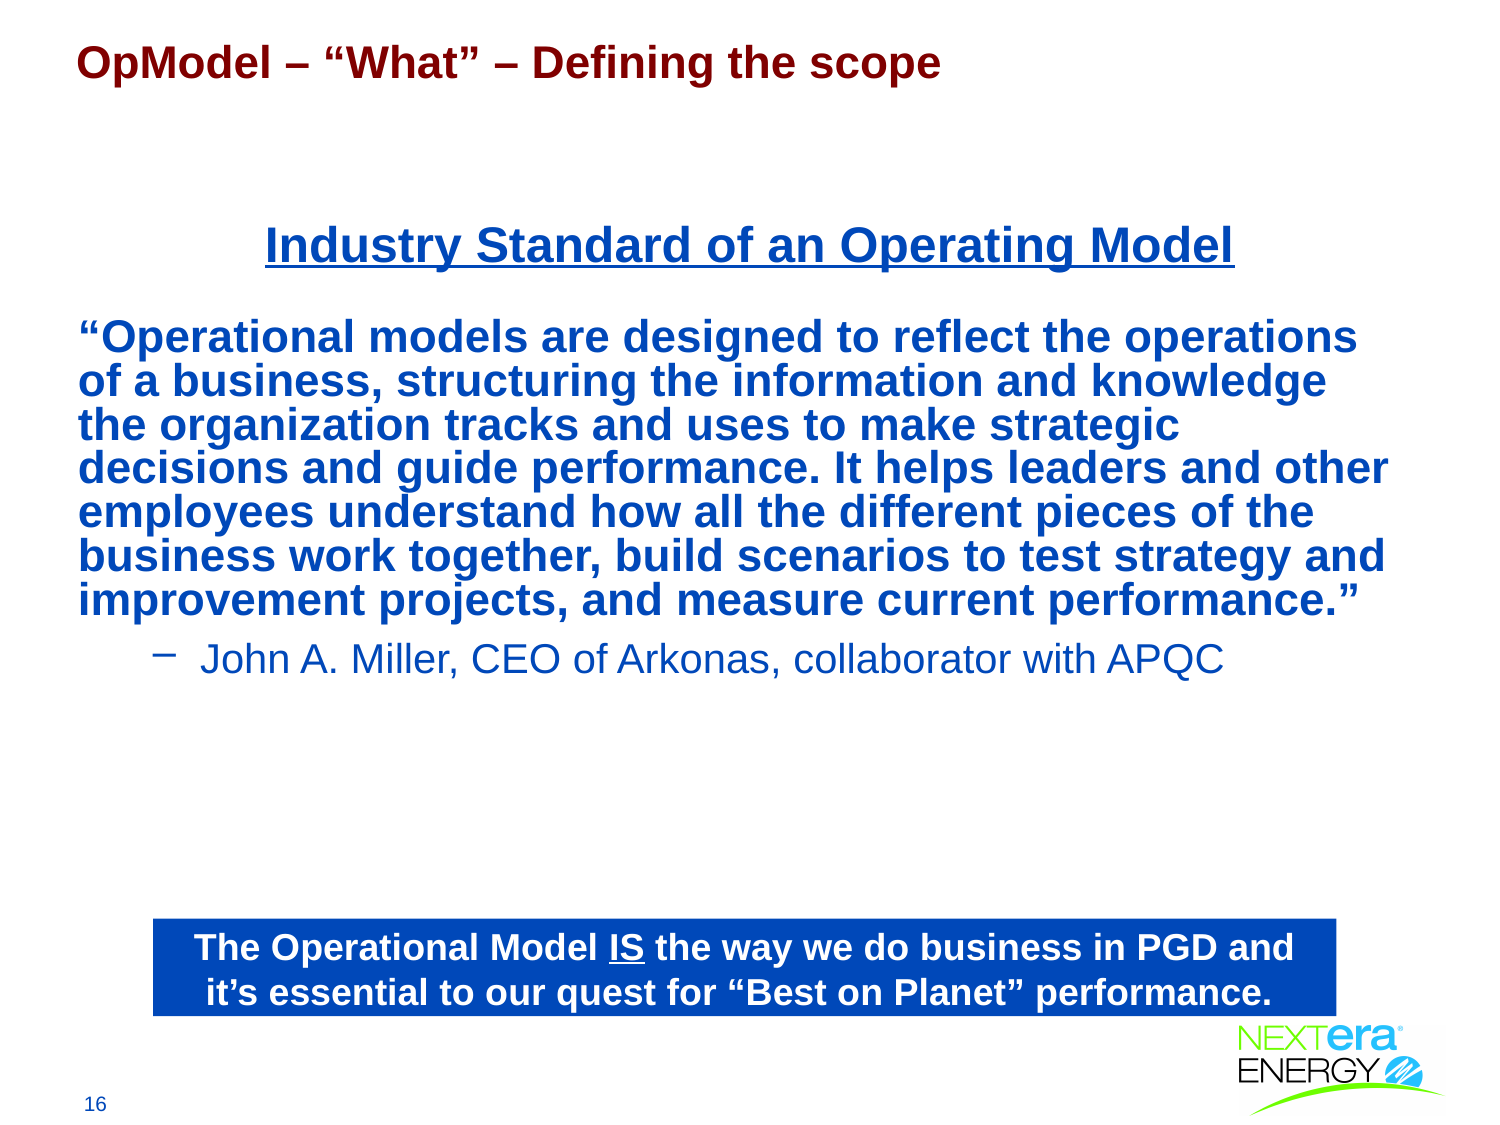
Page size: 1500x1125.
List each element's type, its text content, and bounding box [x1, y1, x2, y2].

list “Operational models are designed to reflect the operations of a business, structuring the information and knowledge the organization tracks and uses to make strategic decisions and guide performance. It helps leaders and other employees understand how all the different pieces of the business work together, build scenarios to test strategy and improvement projects, and measure current performance.” John A. Miller, CEO of Arkonas, collaborator with APQC [63, 309, 1414, 988]
picture [1239, 1025, 1446, 1116]
title Industry Standard of an Operating Model [75, 146, 1425, 280]
text_box OpModel – “What” – Defining the scope [61, 35, 1416, 95]
text_box The Operational Model IS the way we do business in PGD and it’s essential to our quest for “Best on Planet” performance. [153, 918, 1337, 1017]
